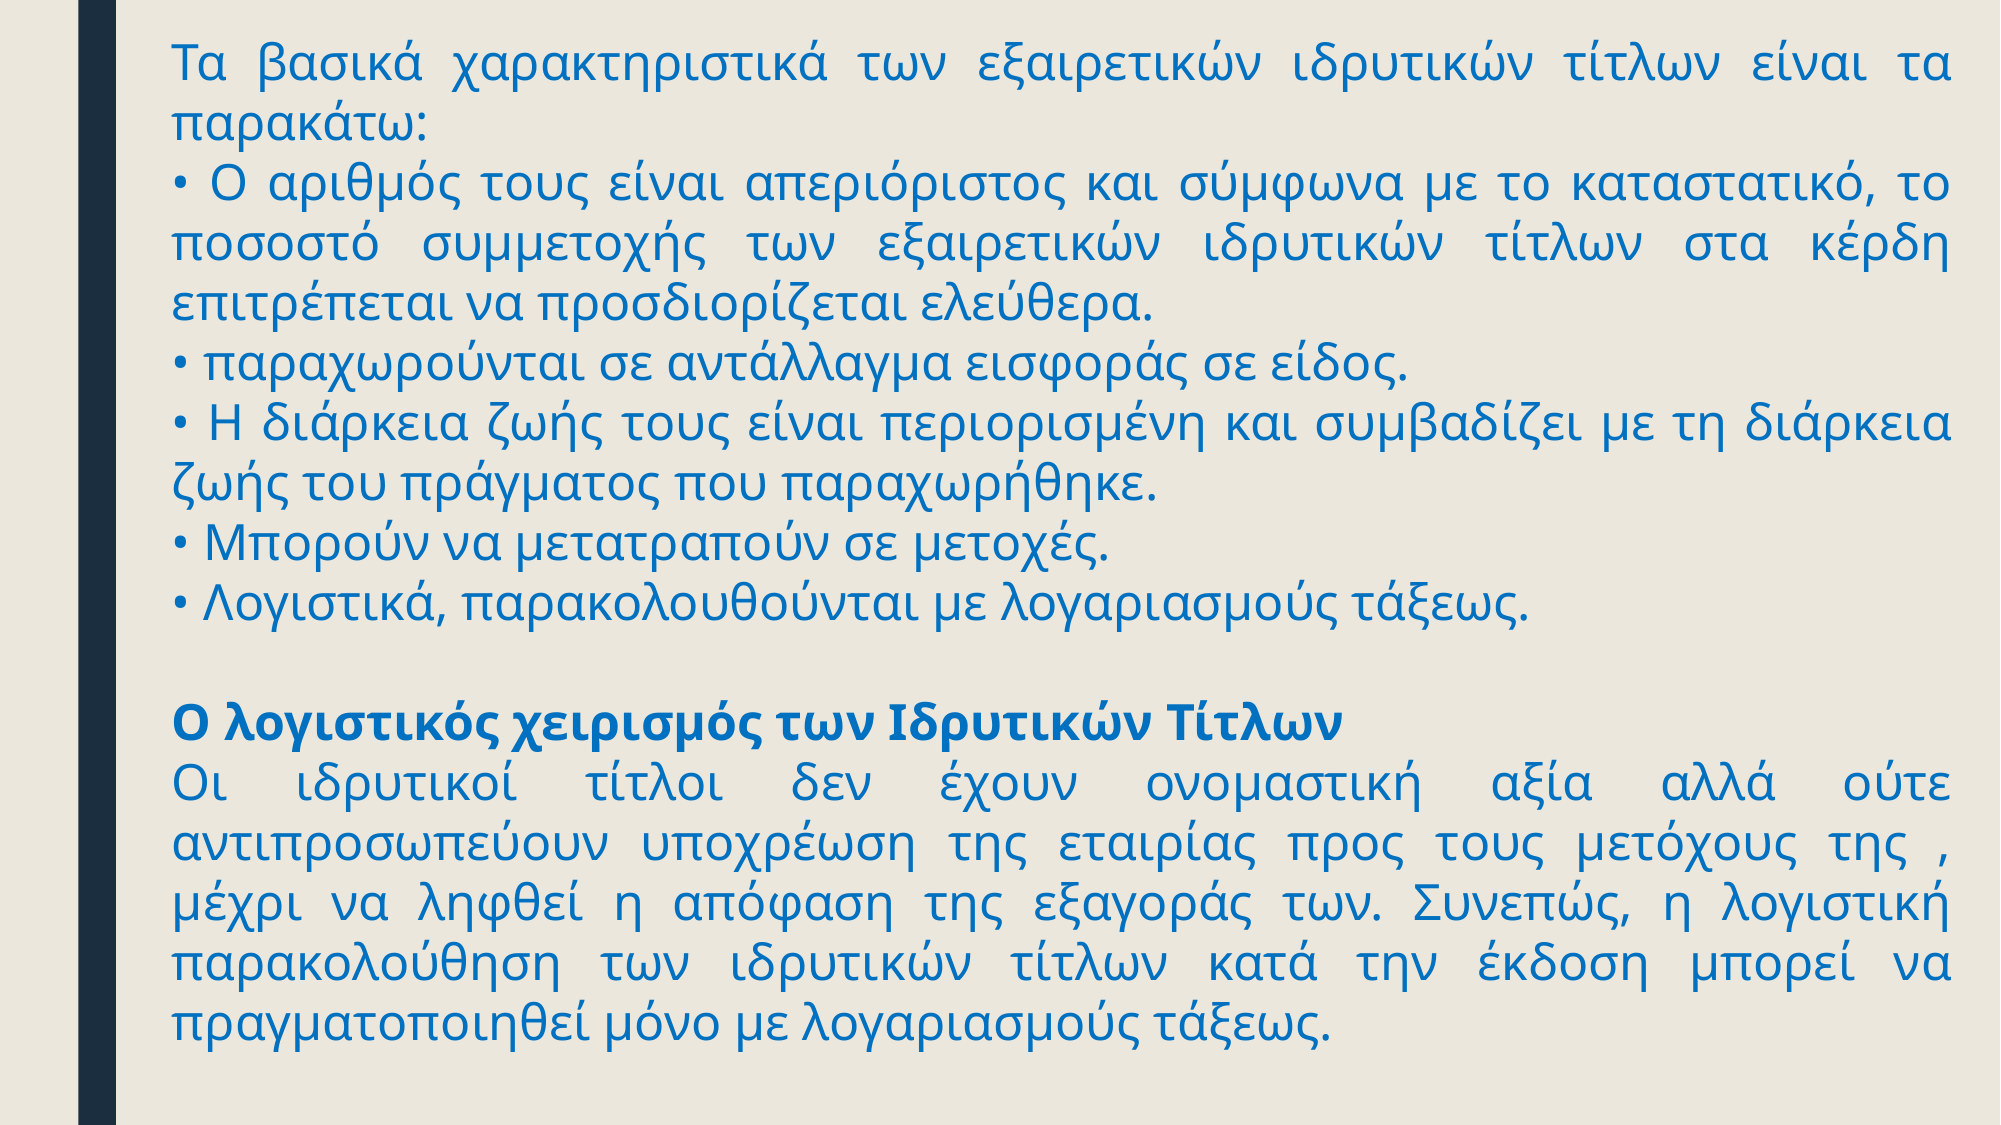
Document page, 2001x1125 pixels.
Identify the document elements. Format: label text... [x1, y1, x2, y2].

text_box Τα βασικά χαρακτηριστικά των εξαιρετικών ιδρυτικών τίτλων είναι τα παρακάτω: • Ο αριθμός τους είναι απεριόριστος και σύμφωνα με το καταστατικό, το ποσοστό συμμετοχής των εξαιρετικών ιδρυτικών τίτλων στα κέρδη επιτρέπεται να προσδιορίζεται ελεύθερα. • παραχωρούνται σε αντάλλαγμα εισφοράς σε είδος. • Η διάρκεια ζωής τους είναι περιορισμένη και συμβαδίζει με τη διάρκεια ζωής του πράγματος που παραχωρήθηκε. • Μπορούν να μετατραπούν σε μετοχές. • Λογιστικά, παρακολουθούνται με λογαριασμούς τάξεως. Ο λογιστικός χειρισμός των Ιδρυτικών Τίτλων Οι ιδρυτικοί τίτλοι δεν έχουν ονομαστική αξία αλλά ούτε αντιπροσωπεύουν υποχρέωση της εταιρίας προς τους μετόχους της , μέχρι να ληφθεί η απόφαση της εξαγοράς των. Συνεπώς, η λογιστική παρακολούθηση των ιδρυτικών τίτλων κατά την έκδοση μπορεί να πραγματοποιηθεί μόνο με λογαριασμούς τάξεως. [157, 22, 1968, 1058]
